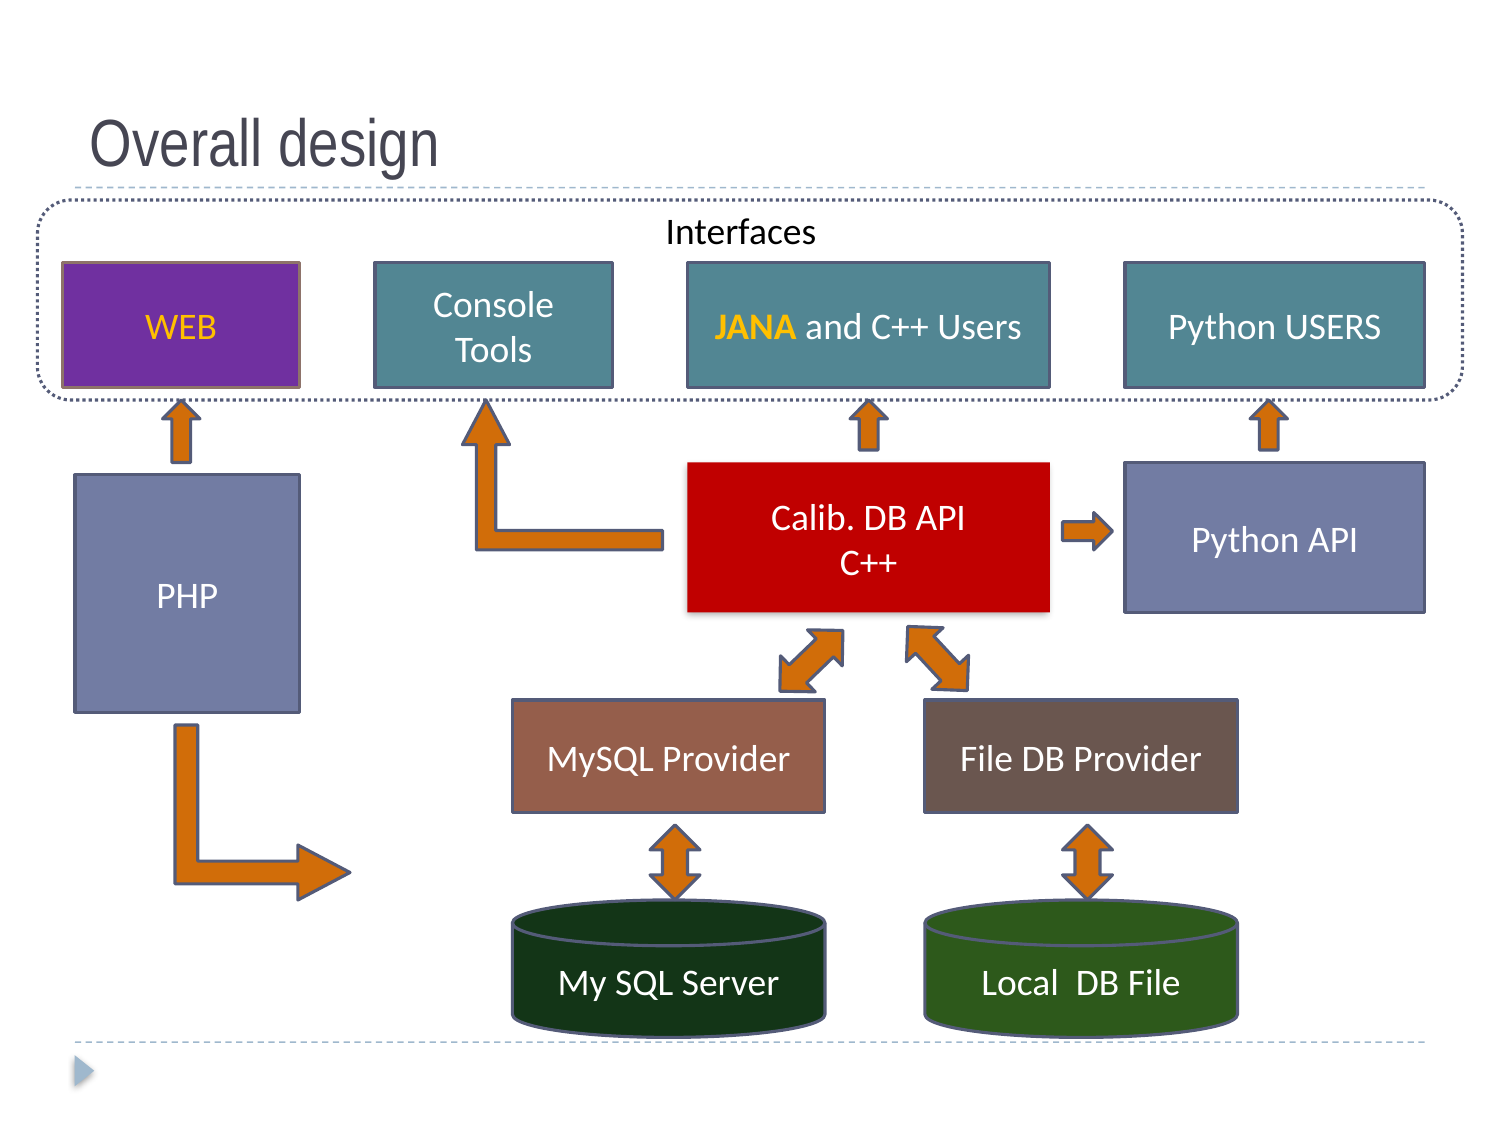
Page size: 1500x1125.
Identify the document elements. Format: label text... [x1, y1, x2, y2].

text_box [778, 628, 845, 694]
text_box Interfaces [650, 199, 832, 260]
text_box [848, 401, 889, 452]
title Overall design [75, 24, 1425, 188]
text_box Python API [1123, 461, 1426, 614]
text_box PHP [73, 473, 301, 714]
text_box [461, 401, 665, 552]
text_box Local DB File [923, 898, 1240, 1039]
text_box [35, 198, 1465, 402]
text_box [648, 823, 702, 902]
text_box [1061, 823, 1114, 902]
text_box [1248, 401, 1289, 452]
text_box [904, 624, 971, 693]
text_box My SQL Server [510, 898, 827, 1039]
text_box File DB Provider [923, 698, 1239, 814]
text_box MySQL Provider [511, 698, 826, 814]
text_box [173, 723, 352, 902]
text_box Calib. DB API C++ [686, 461, 1051, 614]
text_box [1060, 511, 1114, 552]
text_box [161, 401, 202, 465]
